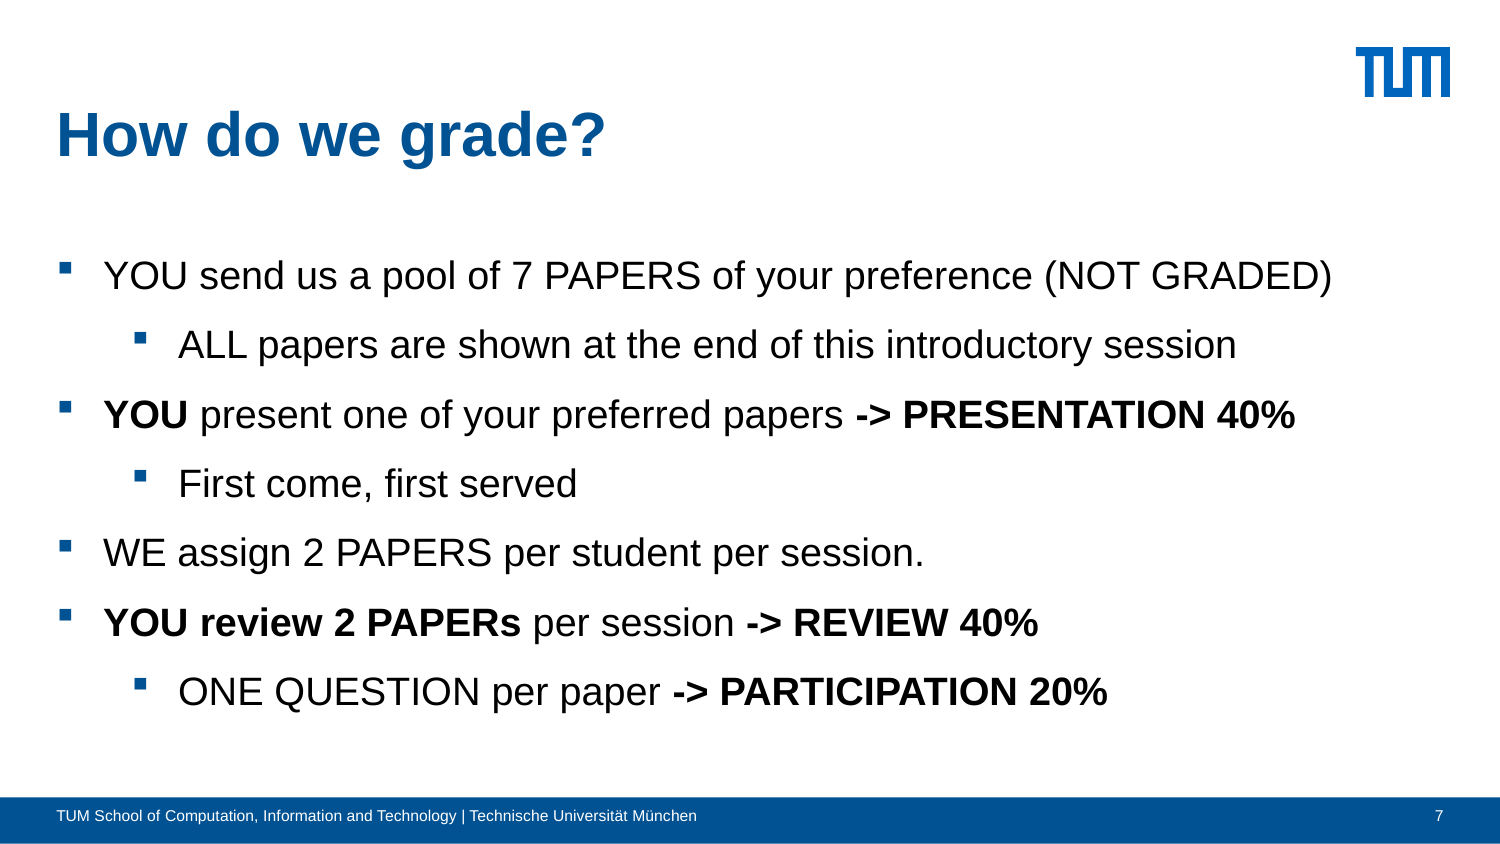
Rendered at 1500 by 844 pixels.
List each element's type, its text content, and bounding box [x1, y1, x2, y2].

slide_number 7 [1360, 797, 1459, 833]
list YOU send us a pool of 7 PAPERS of your preference (NOT GRADED) ALL papers are shown at the end of this introductory session YOU present one of your preferred papers -> PRESENTATION 40% First come, first served WE assign 2 PAPERS per student per session. YOU review 2 PAPERs per session -> REVIEW 40% ONE QUESTION per paper -> PARTICIPATION 20% [41, 232, 1459, 753]
footer TUM School of Computation, Information and Technology | Technische Universität München [41, 797, 1351, 833]
title How do we grade? [41, 43, 1459, 230]
